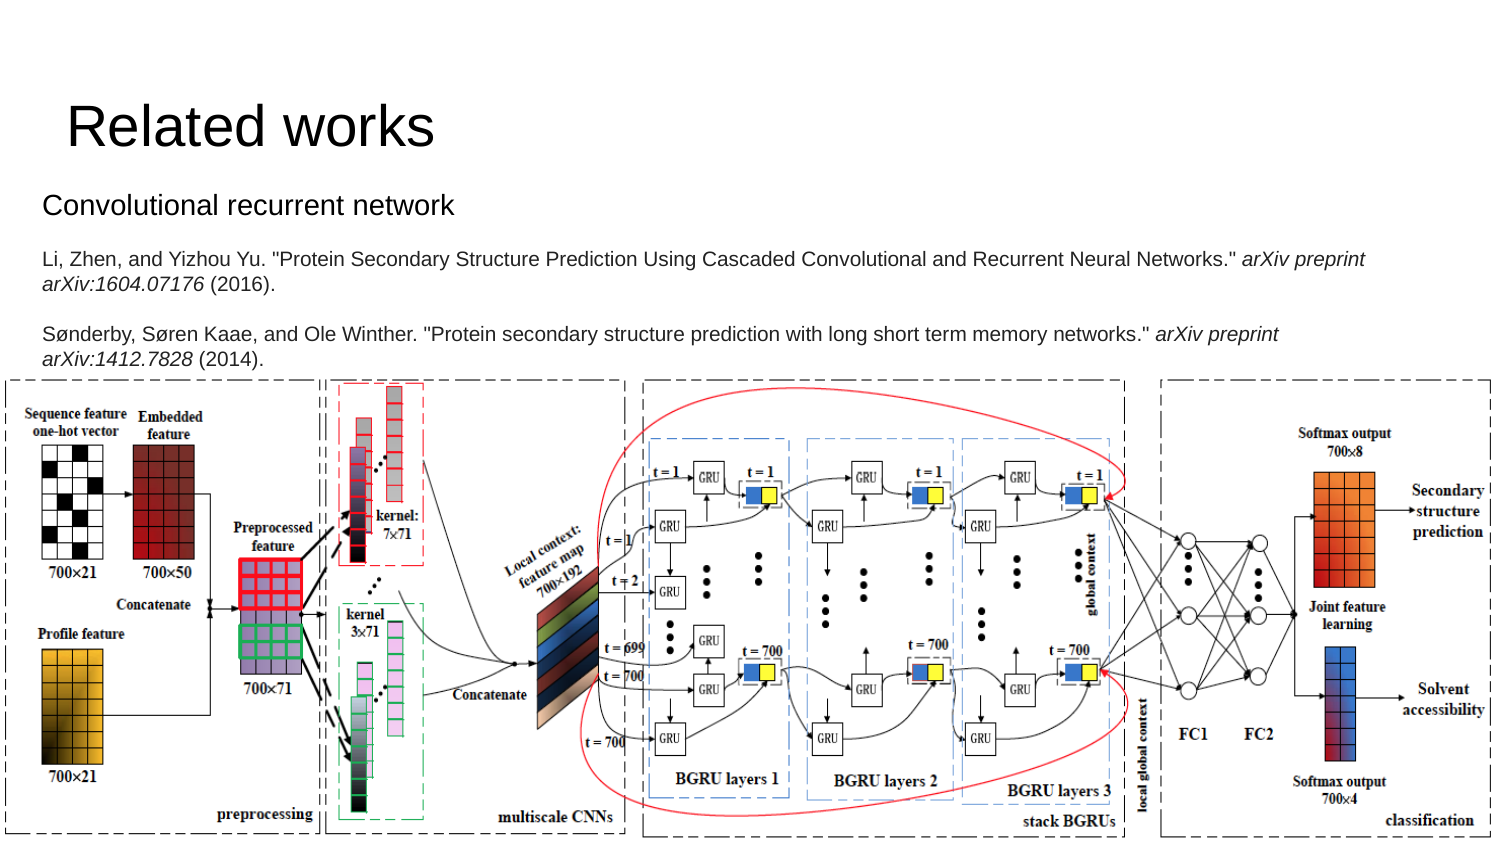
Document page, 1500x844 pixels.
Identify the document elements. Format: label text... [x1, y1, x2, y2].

text_box Convolutional recurrent network Li, Zhen, and Yizhou Yu. "Protein Secondary Structure Prediction Using Cascaded Convolutional and Recurrent Neural Networks." arXiv preprint arXiv:1604.07176 (2016). Sønderby, Søren Kaae, and Ole Winther. "Protein secondary structure prediction with long short term memory networks." arXiv preprint arXiv:1412.7828 (2014). [27, 171, 1449, 371]
picture [0, 373, 1500, 844]
title Related works [51, 72, 1449, 167]
